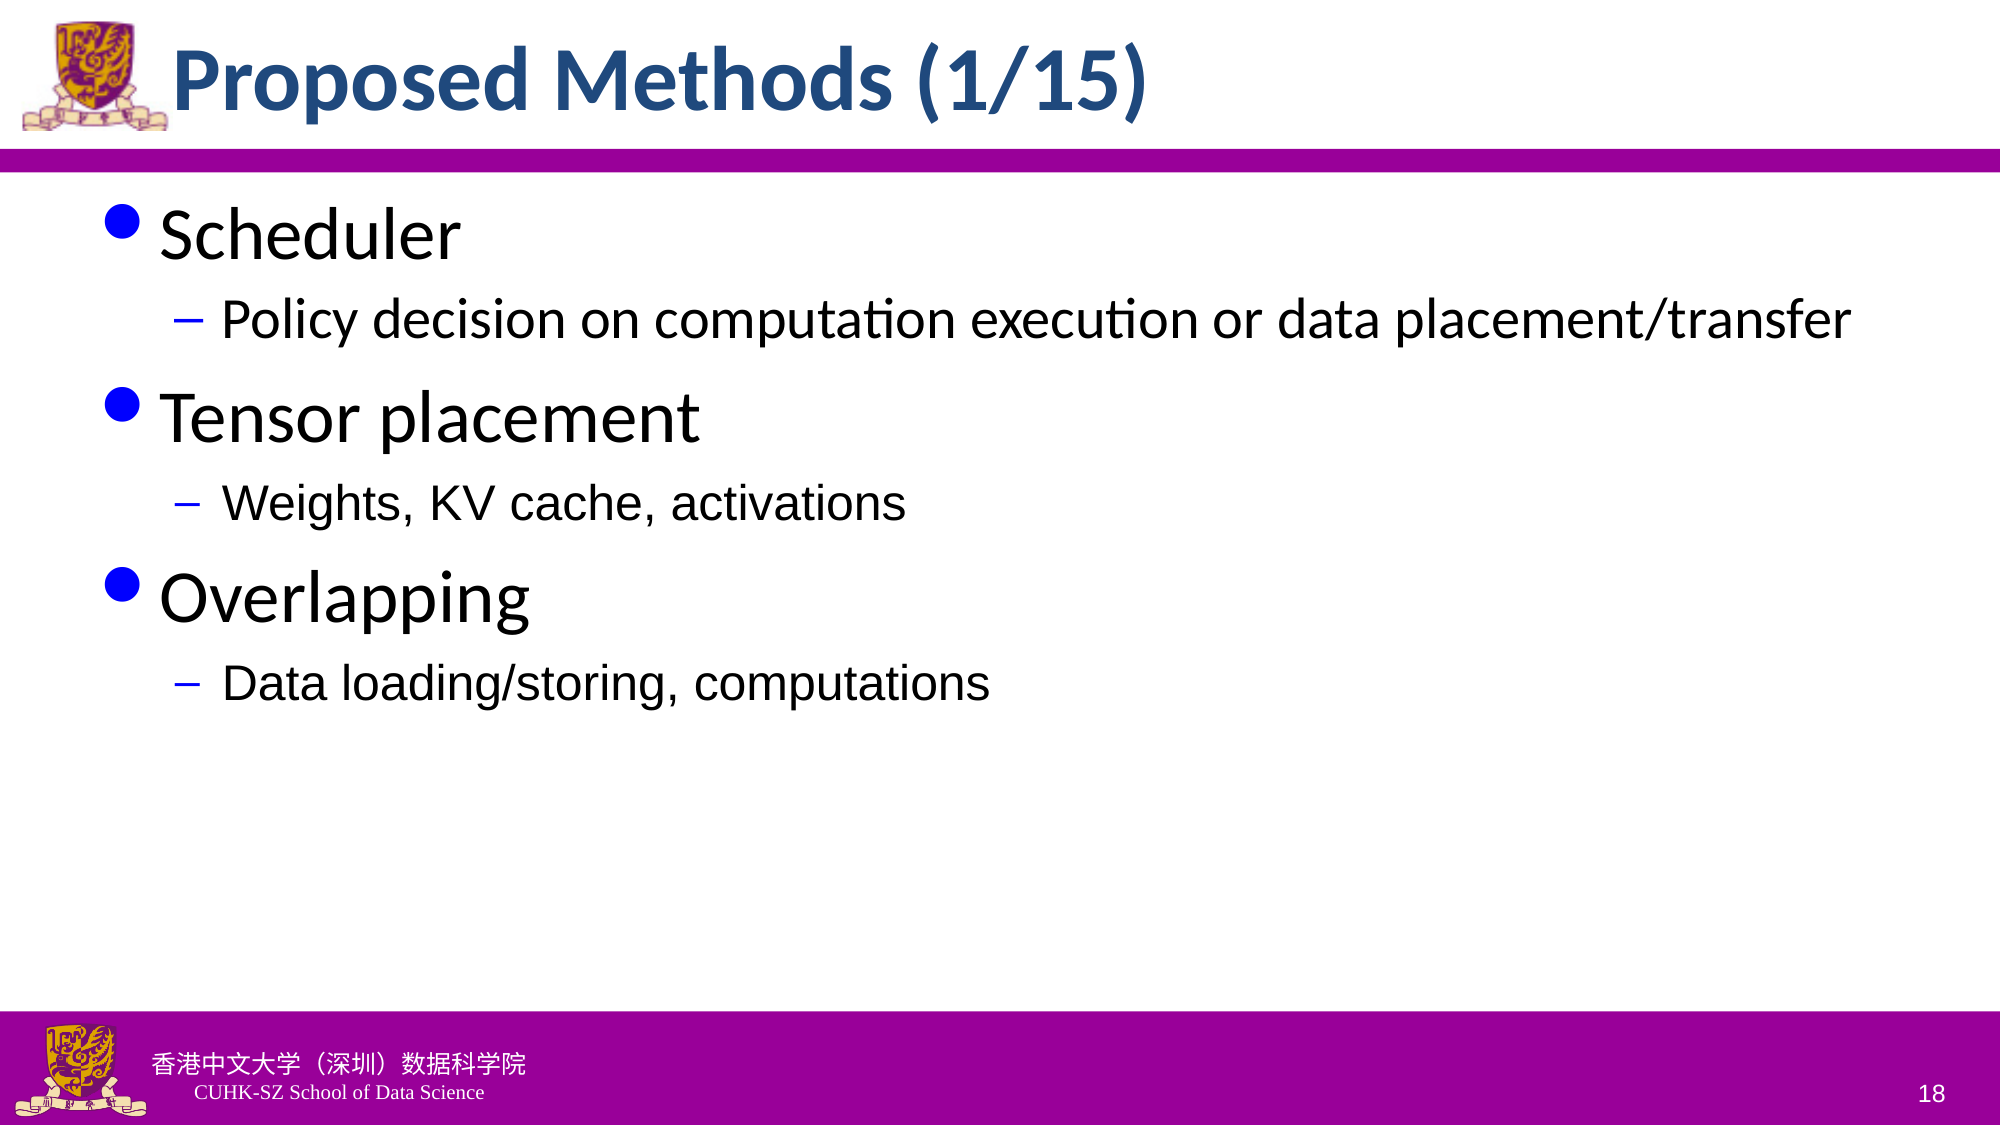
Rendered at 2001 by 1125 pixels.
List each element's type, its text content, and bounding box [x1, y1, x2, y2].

picture [21, 20, 173, 131]
picture [14, 1023, 149, 1117]
list Scheduler Policy decision on computation execution or data placement/transfer Tensor placement Weights, KV cache, activations Overlapping Data loading/storing, computations [99, 184, 1941, 983]
slide_number 18 [1493, 1070, 1961, 1125]
title Proposed Methods (1/15) [172, 23, 1898, 138]
